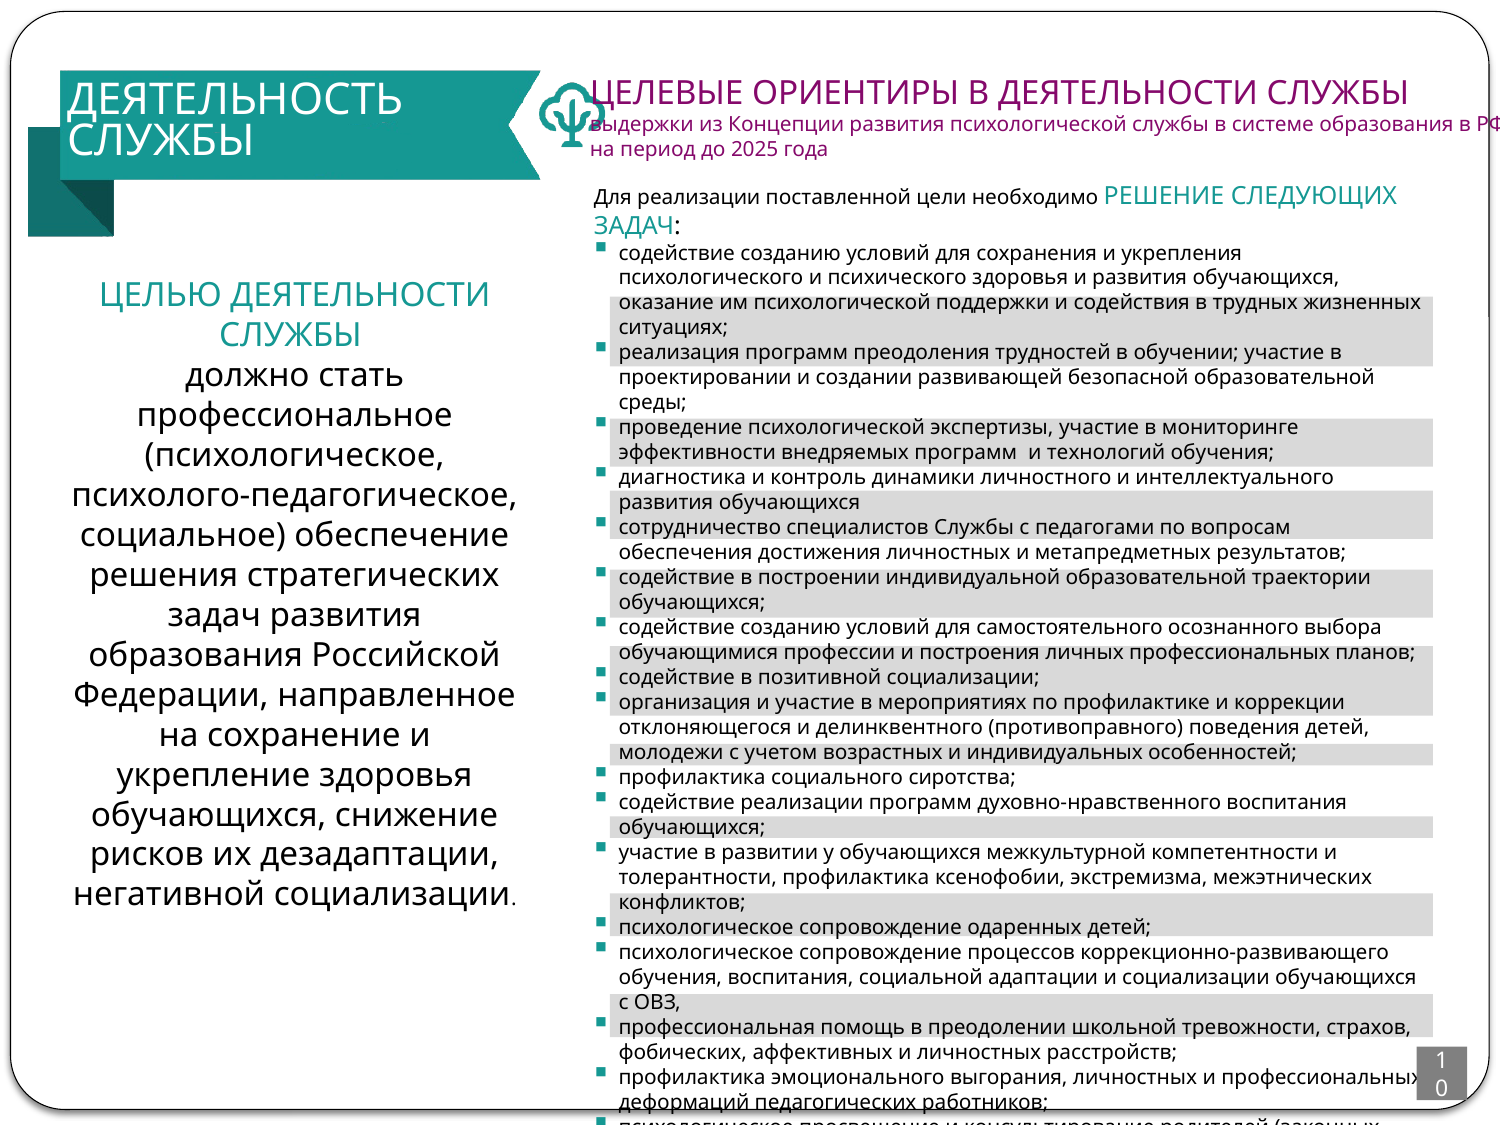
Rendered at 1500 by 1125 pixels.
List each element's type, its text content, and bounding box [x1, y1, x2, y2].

text_box Для реализации поставленной цели необходимо РЕШЕНИЕ СЛЕДУЮЩИХ ЗАДАЧ: содействие созданию условий для сохранения и укрепления психологического и психического здоровья и развития обучающихся, оказание им психологической поддержки и содействия в трудных жизненных ситуациях; реализация программ преодоления трудностей в обучении; участие в проектировании и создании развивающей безопасной образовательной среды; проведение психологической экспертизы, участие в мониторинге эффективности внедряемых программ и технологий обучения; диагностика и контроль динамики личностного и интеллектуального развития обучающихся сотрудничество специалистов Службы с педагогами по вопросам обеспечения достижения личностных и метапредметных результатов; содействие в построении индивидуальной образовательной траектории обучающихся; содействие созданию условий для самостоятельного осознанного выбора обучающимися профессии и построения личных профессиональных планов; содействие в позитивной социализации; организация и участие в мероприятиях по профилактике и коррекции отклоняющегося и делинквентного (противоправного) поведения детей, молодежи с учетом возрастных и индивидуальных особенностей; профилактика социального сиротства; содействие реализации программ духовно-нравственного воспитания обучающихся; участие в развитии у обучающихся межкультурной компетентности и толерантности, профилактика ксенофобии, экстремизма, межэтнических конфликтов; психологическое сопровождение одаренных детей; психологическое сопровождение процессов коррекционно-развивающего обучения, воспитания, социальной адаптации и социализации обучающихся с ОВЗ, профессиональная помощь в преодолении школьной тревожности, страхов, фобических, аффективных и личностных расстройств; профилактика эмоционального выгорания, личностных и профессиональных деформаций педагогических работников; психологическое просвещение и консультирование родителей (законных представителей) ребенка по проблемам обучения, воспитания, развития. [580, 172, 1437, 1125]
picture [28, 58, 607, 242]
text_box 10 [1416, 1046, 1468, 1101]
text_box ЦЕЛЬЮ ДЕЯТЕЛЬНОСТИ СЛУЖБЫ должно стать профессиональное (психологическое, психолого-педагогическое, социальное) обеспечение решения стратегических задач развития образования Российской Федерации, направленное на сохранение и укрепление здоровья обучающихся, снижение рисков их дезадаптации, негативной социализации. [51, 267, 538, 919]
text_box ЦЕЛЕВЫЕ ОРИЕНТИРЫ В ДЕЯТЕЛЬНОСТИ СЛУЖБЫ выдержки из Концепции развития психологической службы в системе образования в РФ на период до 2025 года [576, 64, 1500, 168]
